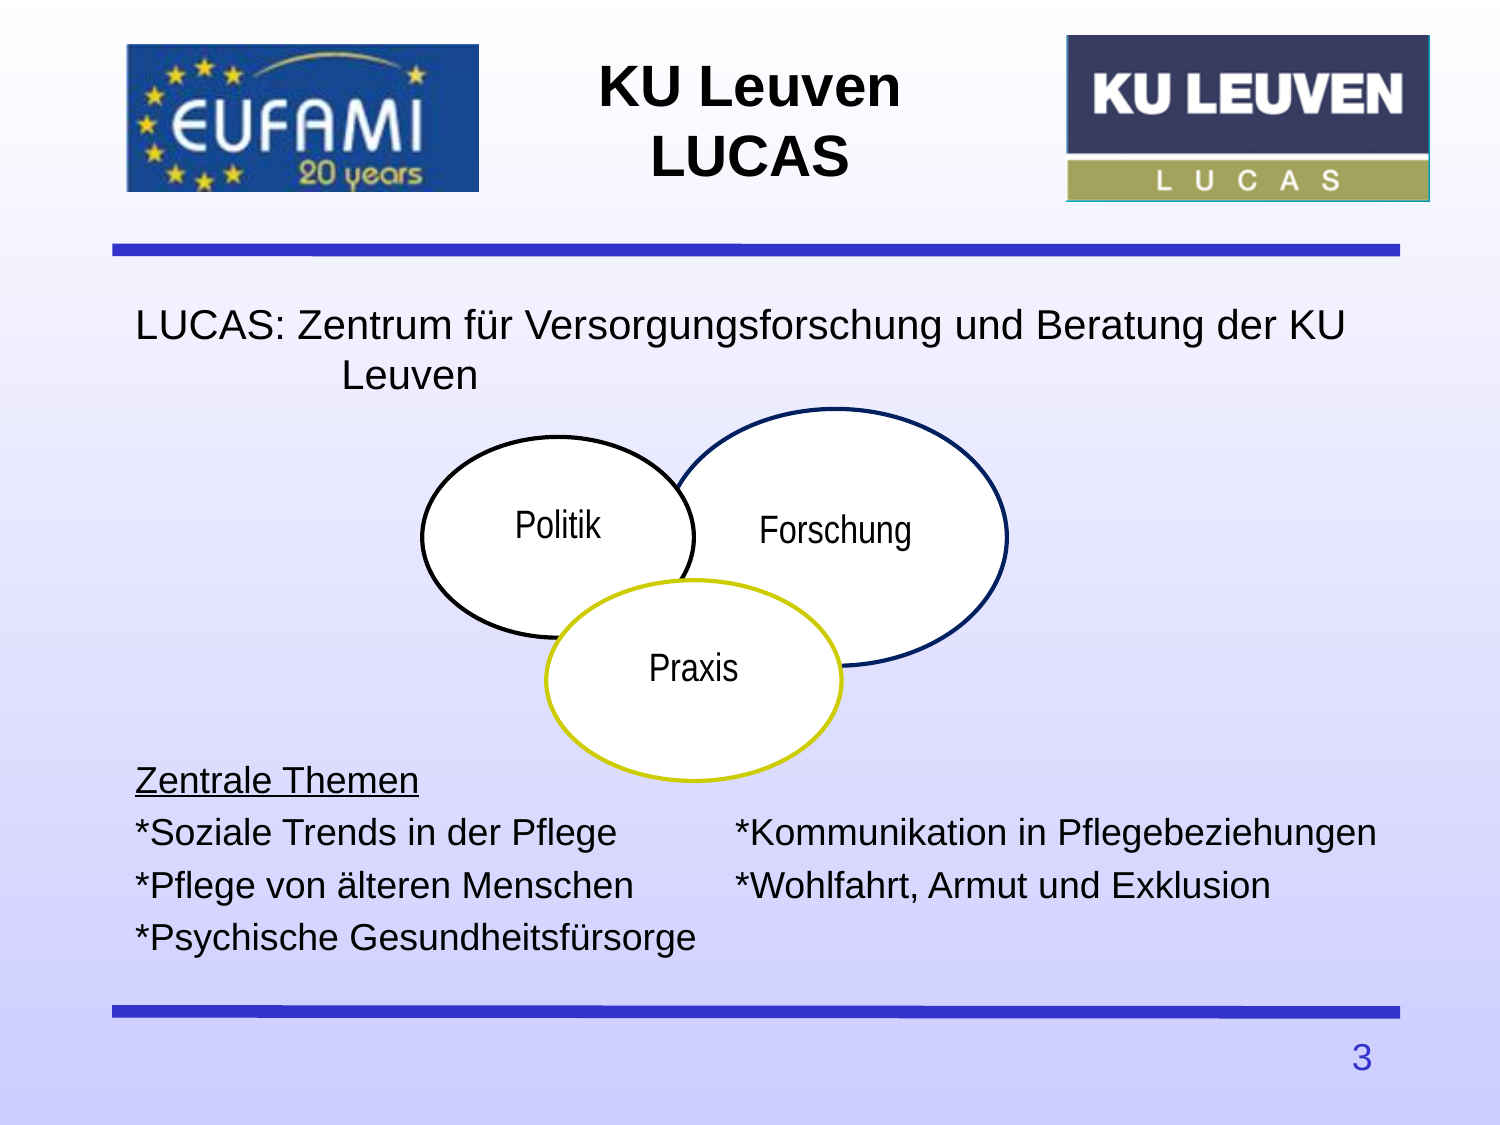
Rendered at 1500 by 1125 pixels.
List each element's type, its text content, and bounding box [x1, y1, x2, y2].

text_box Politik [420, 434, 696, 640]
slide_number 3 [1074, 1024, 1388, 1101]
title KU Leuven LUCAS [498, 40, 1003, 215]
picture [126, 44, 479, 192]
list LUCAS: Zentrum für Versorgungsforschung und Beratung der KU Leuven Zentrale Themen *Soziale Trends in der Pflege *Kommunikation in Pflegebeziehungen *Pflege von älteren Menschen *Wohlfahrt, Armut und Exklusion *Psychische Gesundheitsfürsorge [120, 290, 1500, 946]
text_box Forschung [677, 406, 1009, 668]
picture [1066, 34, 1430, 203]
text_box Praxis [544, 578, 844, 784]
